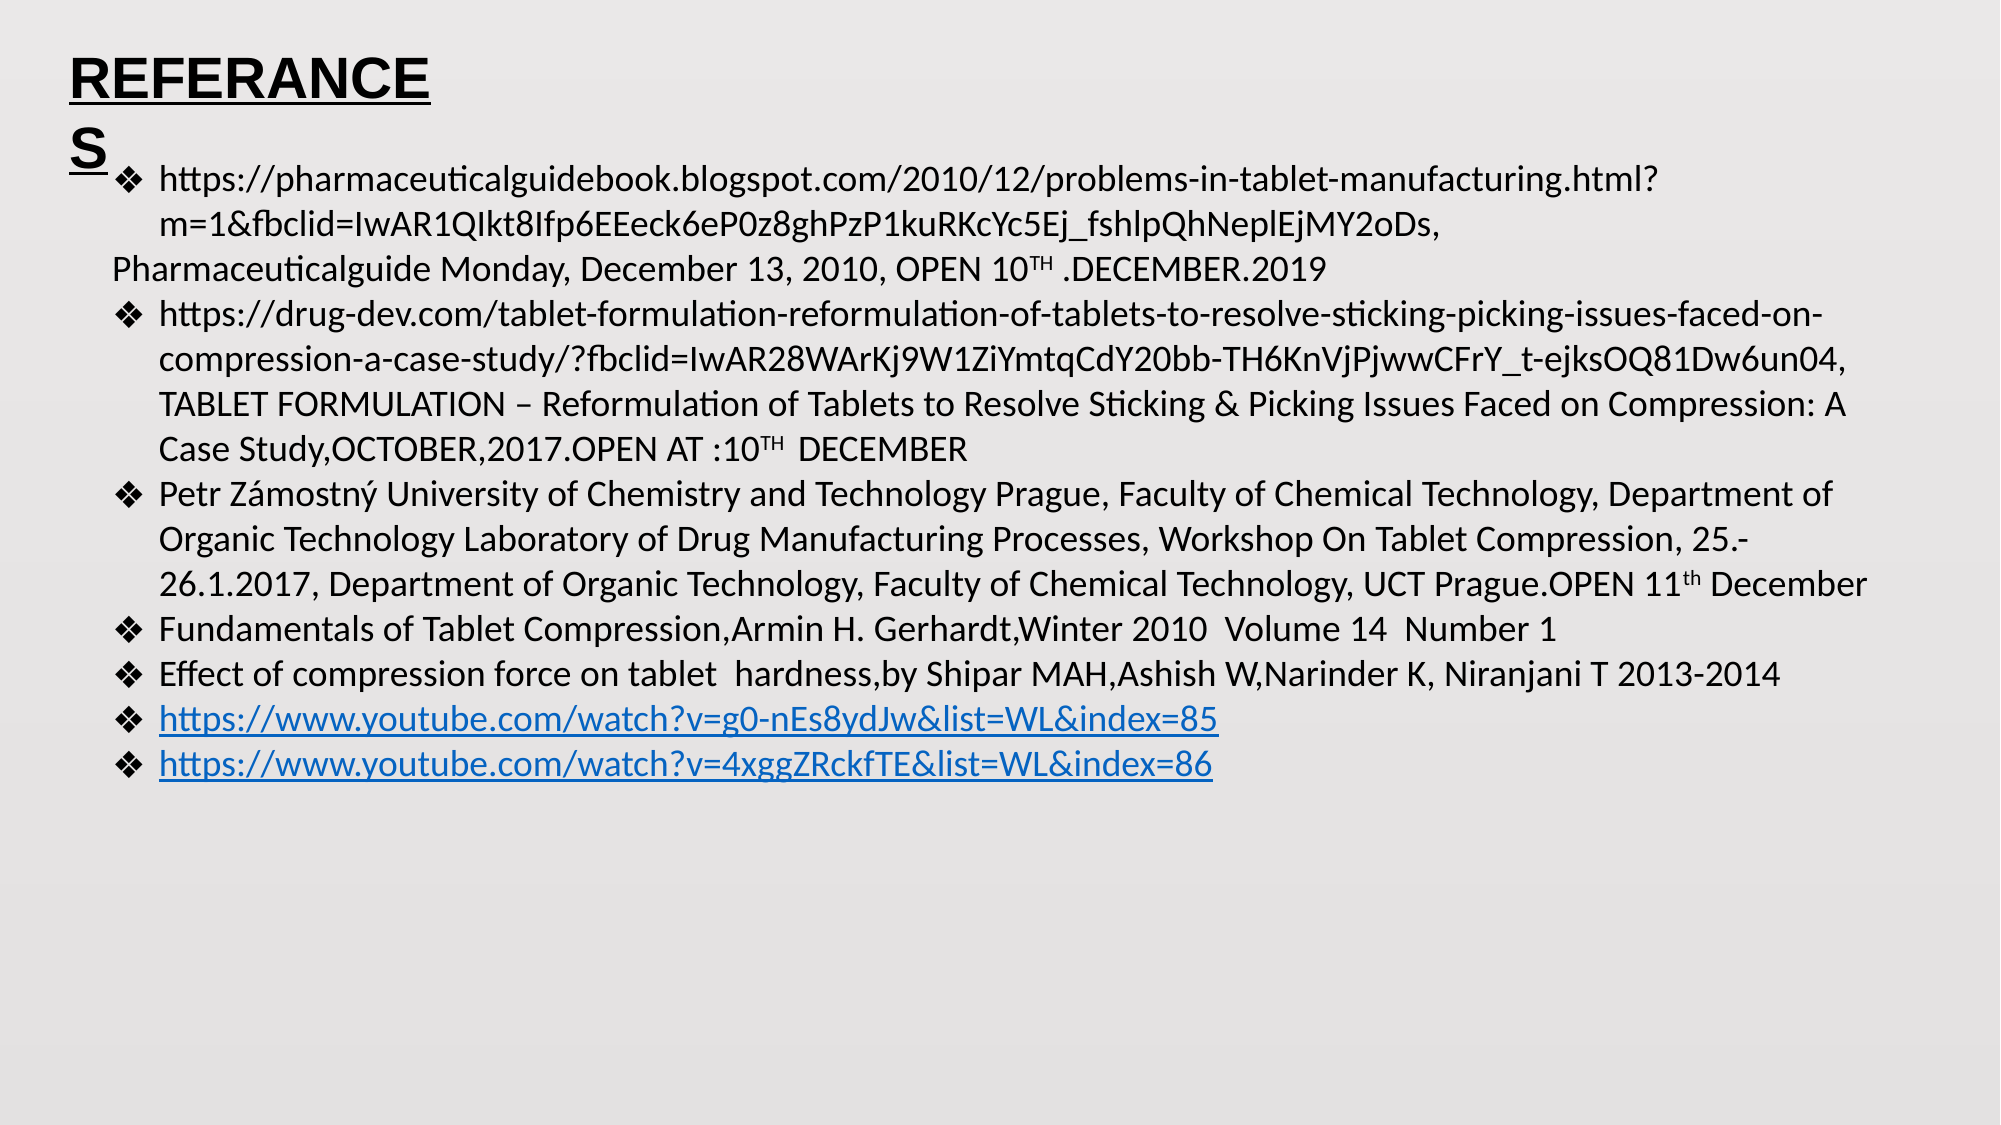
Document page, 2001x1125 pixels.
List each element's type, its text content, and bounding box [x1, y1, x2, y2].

text_box https://pharmaceuticalguidebook.blogspot.com/2010/12/problems-in-tablet-manufacturing.html?m=1&fbclid=IwAR1QIkt8Ifp6EEeck6eP0z8ghPzP1kuRKcYc5Ej_fshlpQhNeplEjMY2oDs, Pharmaceuticalguide Monday, December 13, 2010, OPEN 10TH .DECEMBER.2019 https://drug-dev.com/tablet-formulation-reformulation-of-tablets-to-resolve-sticking-picking-issues-faced-on-compression-a-case-study/?fbclid=IwAR28WArKj9W1ZiYmtqCdY20bb-TH6KnVjPjwwCFrY_t-ejksOQ81Dw6un04, TABLET FORMULATION – Reformulation of Tablets to Resolve Sticking & Picking Issues Faced on Compression: A Case Study,OCTOBER,2017.OPEN AT :10TH DECEMBER Petr Zámostný University of Chemistry and Technology Prague, Faculty of Chemical Technology, Department of Organic Technology Laboratory of Drug Manufacturing Processes, Workshop On Tablet Compression, 25.-26.1.2017, Department of Organic Technology, Faculty of Chemical Technology, UCT Prague.OPEN 11th December Fundamentals of Tablet Compression,Armin H. Gerhardt,Winter 2010 Volume 14 Number 1 Effect of compression force on tablet hardness,by Shipar MAH,Ashish W,Narinder K, Niranjani T 2013-2014 https://www.youtube.com/watch?v=g0-nEs8ydJw&list=WL&index=85 https://www.youtube.com/watch?v=4xggZRckfTE&list=WL&index=86 [97, 146, 1888, 1071]
text_box REFERANCES [54, 32, 453, 119]
